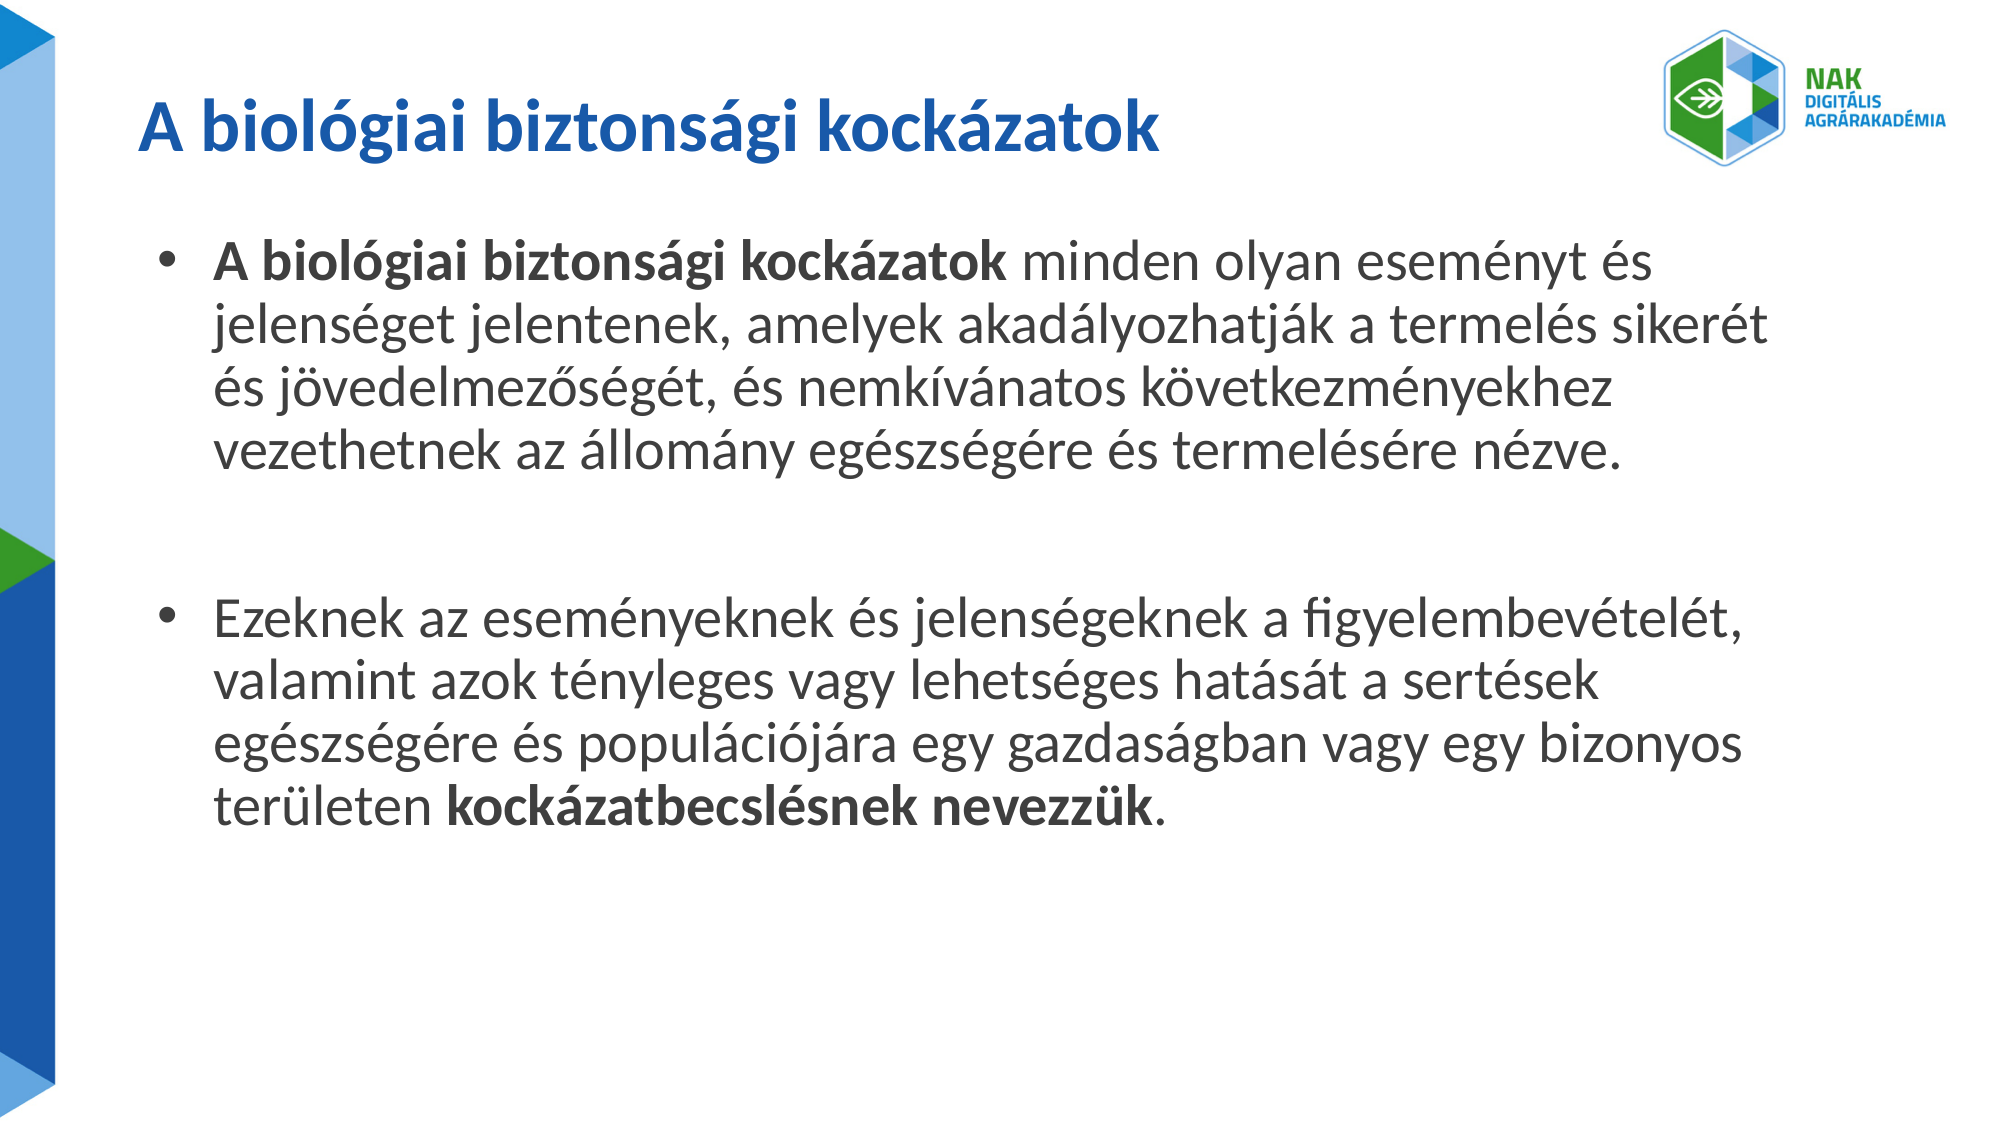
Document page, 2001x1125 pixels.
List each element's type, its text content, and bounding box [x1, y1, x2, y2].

picture [0, 0, 2001, 1125]
list A biológiai biztonsági kockázatok minden olyan eseményt és jelenséget jelentenek, amelyek akadályozhatják a termelés sikerét és jövedelmezőségét, és nemkívánatos következményekhez vezethetnek az állomány egészségére és termelésére nézve. Ezeknek az eseményeknek és jelenségeknek a figyelembevételét, valamint azok tényleges vagy lehetséges hatását a sertések egészségére és populációjára egy gazdaságban vagy egy bizonyos területen kockázatbecslésnek nevezzük. [123, 222, 1849, 931]
title A biológiai biztonsági kockázatok [123, 48, 1636, 206]
